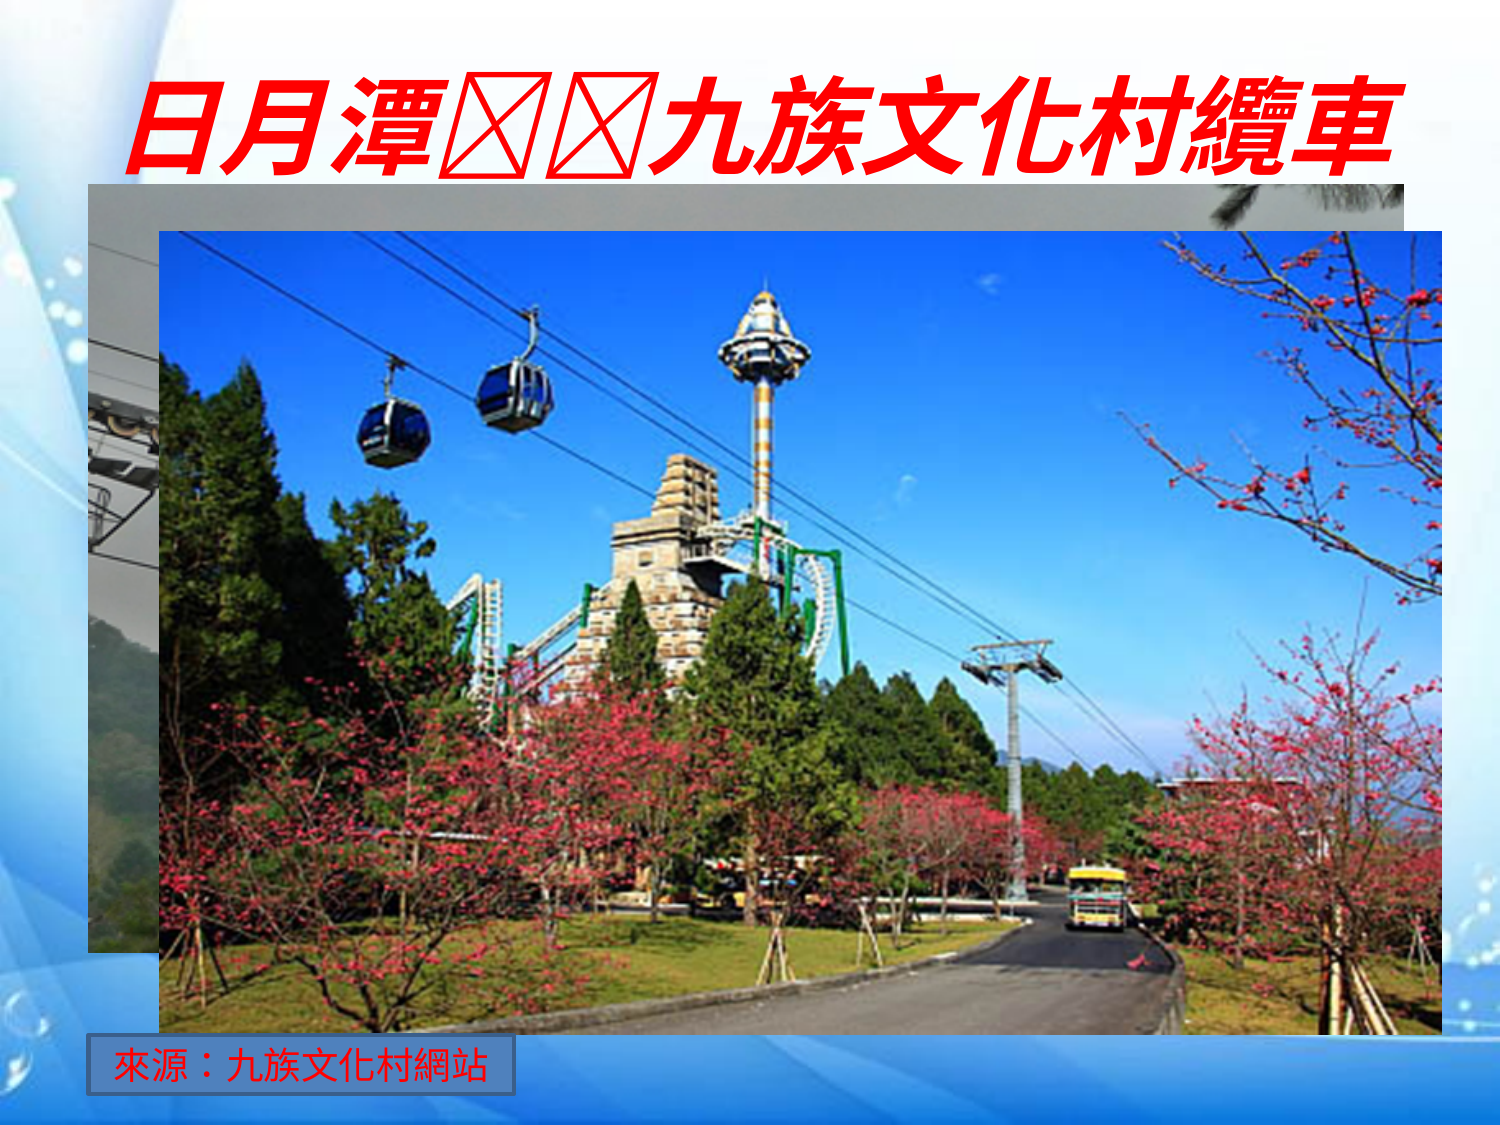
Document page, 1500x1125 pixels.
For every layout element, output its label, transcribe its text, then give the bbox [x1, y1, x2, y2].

title 日月潭九族文化村纜車 [76, 51, 1427, 197]
picture [0, 0, 1500, 1125]
text_box 來源：九族文化村網站 [86, 1033, 516, 1096]
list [159, 231, 1442, 1036]
